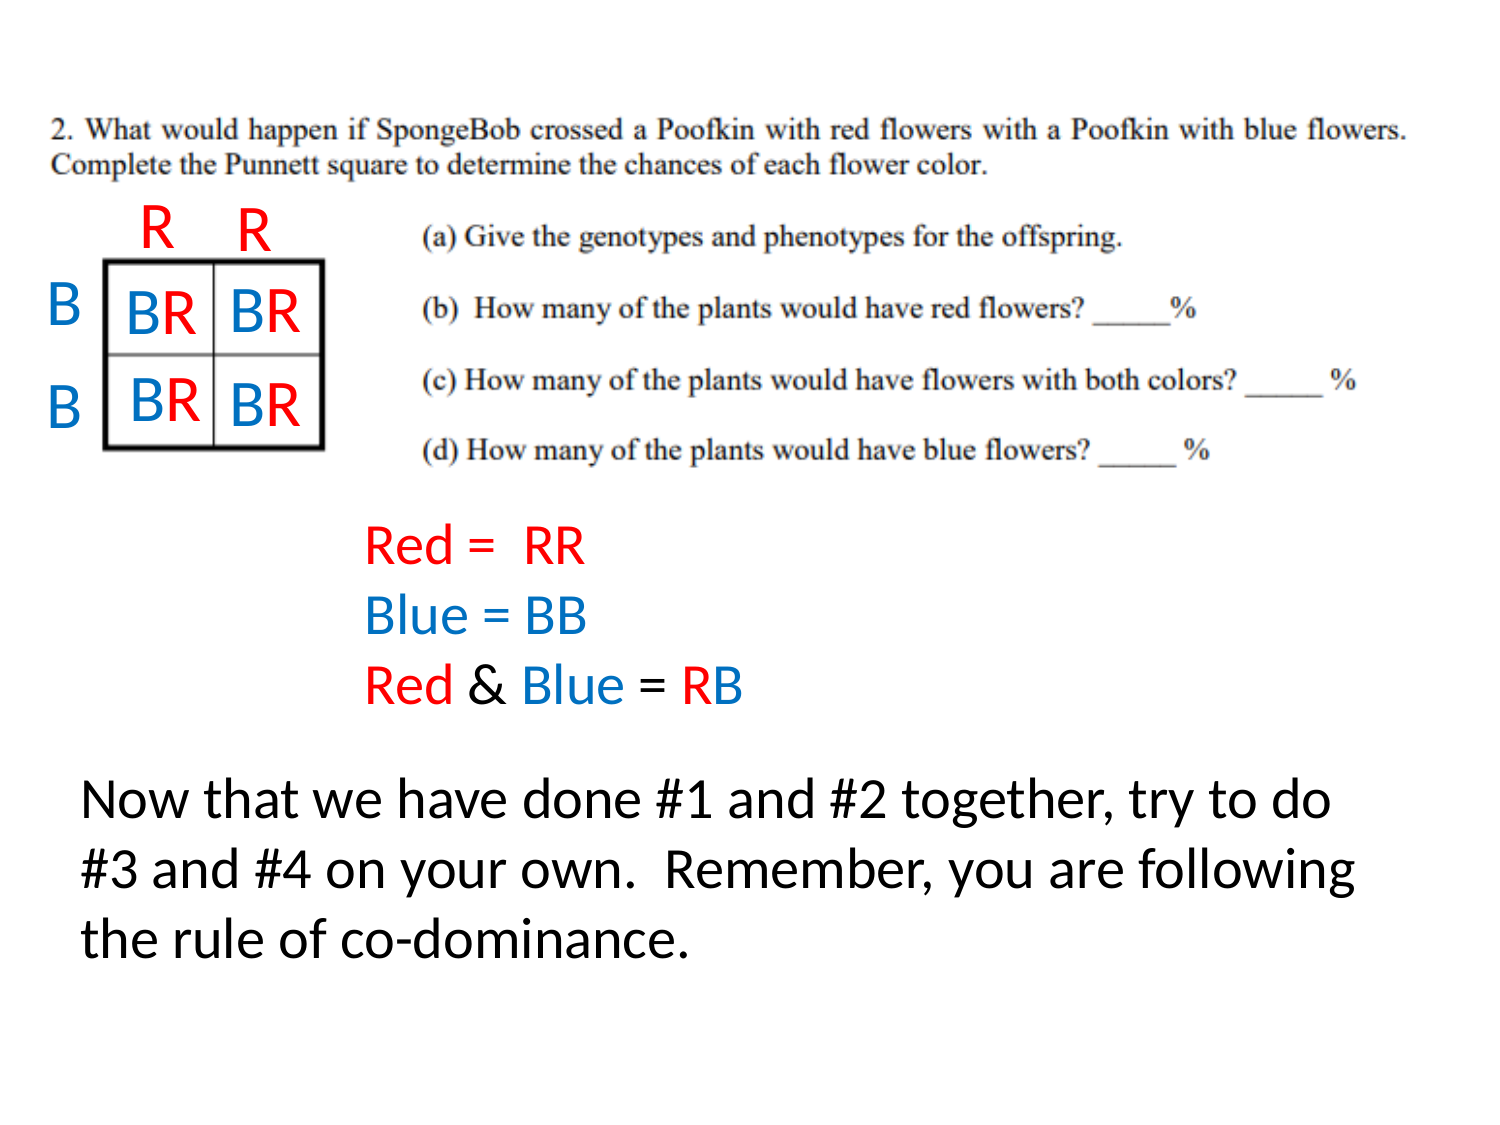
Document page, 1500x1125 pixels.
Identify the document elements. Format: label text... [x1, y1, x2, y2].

text_box Red = RR Blue = BB Red & Blue = RB [349, 508, 800, 724]
picture [37, 99, 1452, 499]
text_box Now that we have done #1 and #2 together, try to do #3 and #4 on your own. Remember, you are following the rule of co-dominance. [65, 753, 1392, 978]
